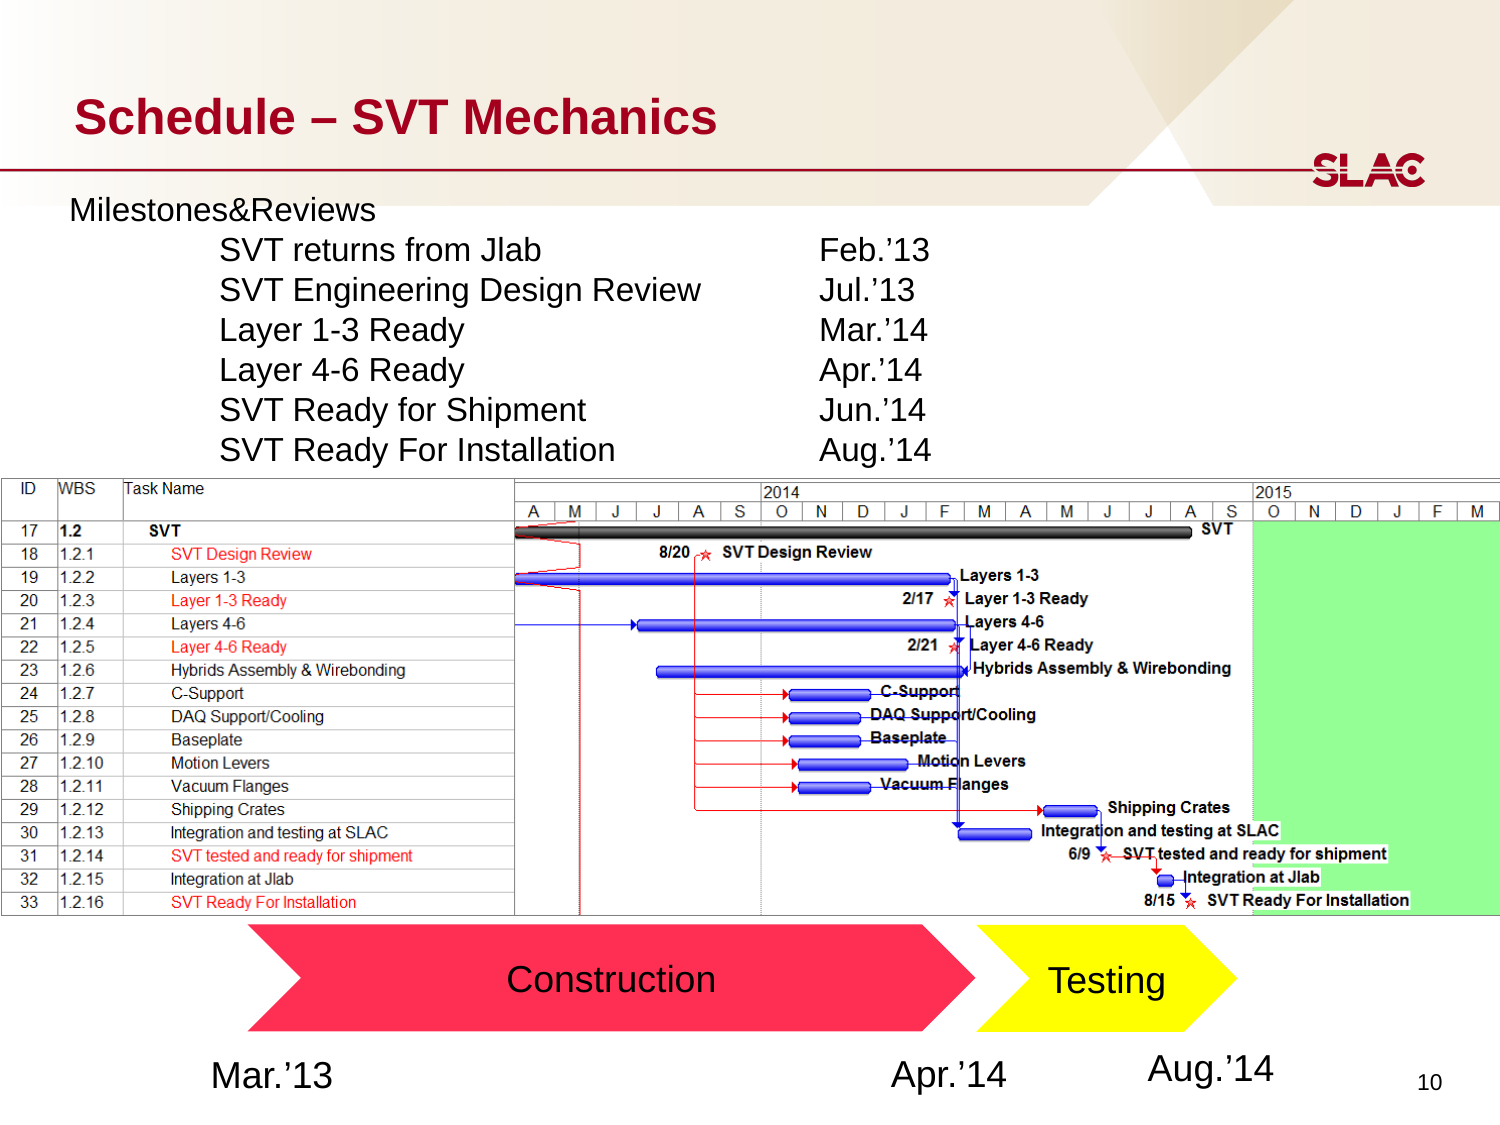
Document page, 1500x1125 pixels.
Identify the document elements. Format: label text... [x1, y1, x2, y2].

text_box Construction [245, 924, 978, 1034]
text_box Mar.’13 [195, 1044, 349, 1104]
text_box Testing [974, 924, 1240, 1035]
slide_number 10 [1405, 1036, 1458, 1125]
title Schedule – SVT Mechanics [74, 21, 1404, 145]
text_box Apr.’14 [876, 1042, 1023, 1103]
picture [0, 0, 1500, 206]
text_box Aug.’14 [1132, 1037, 1290, 1097]
picture [1, 478, 1500, 916]
text_box Milestones&Reviews SVT returns from Jlab Feb.’13 SVT Engineering Design Review Jul.’13 Layer 1-3 Ready Mar.’14 Layer 4-6 Ready Apr.’14 SVT Ready for Shipment Jun.’14 SVT Ready For Installation Aug.’14 [54, 181, 1212, 476]
